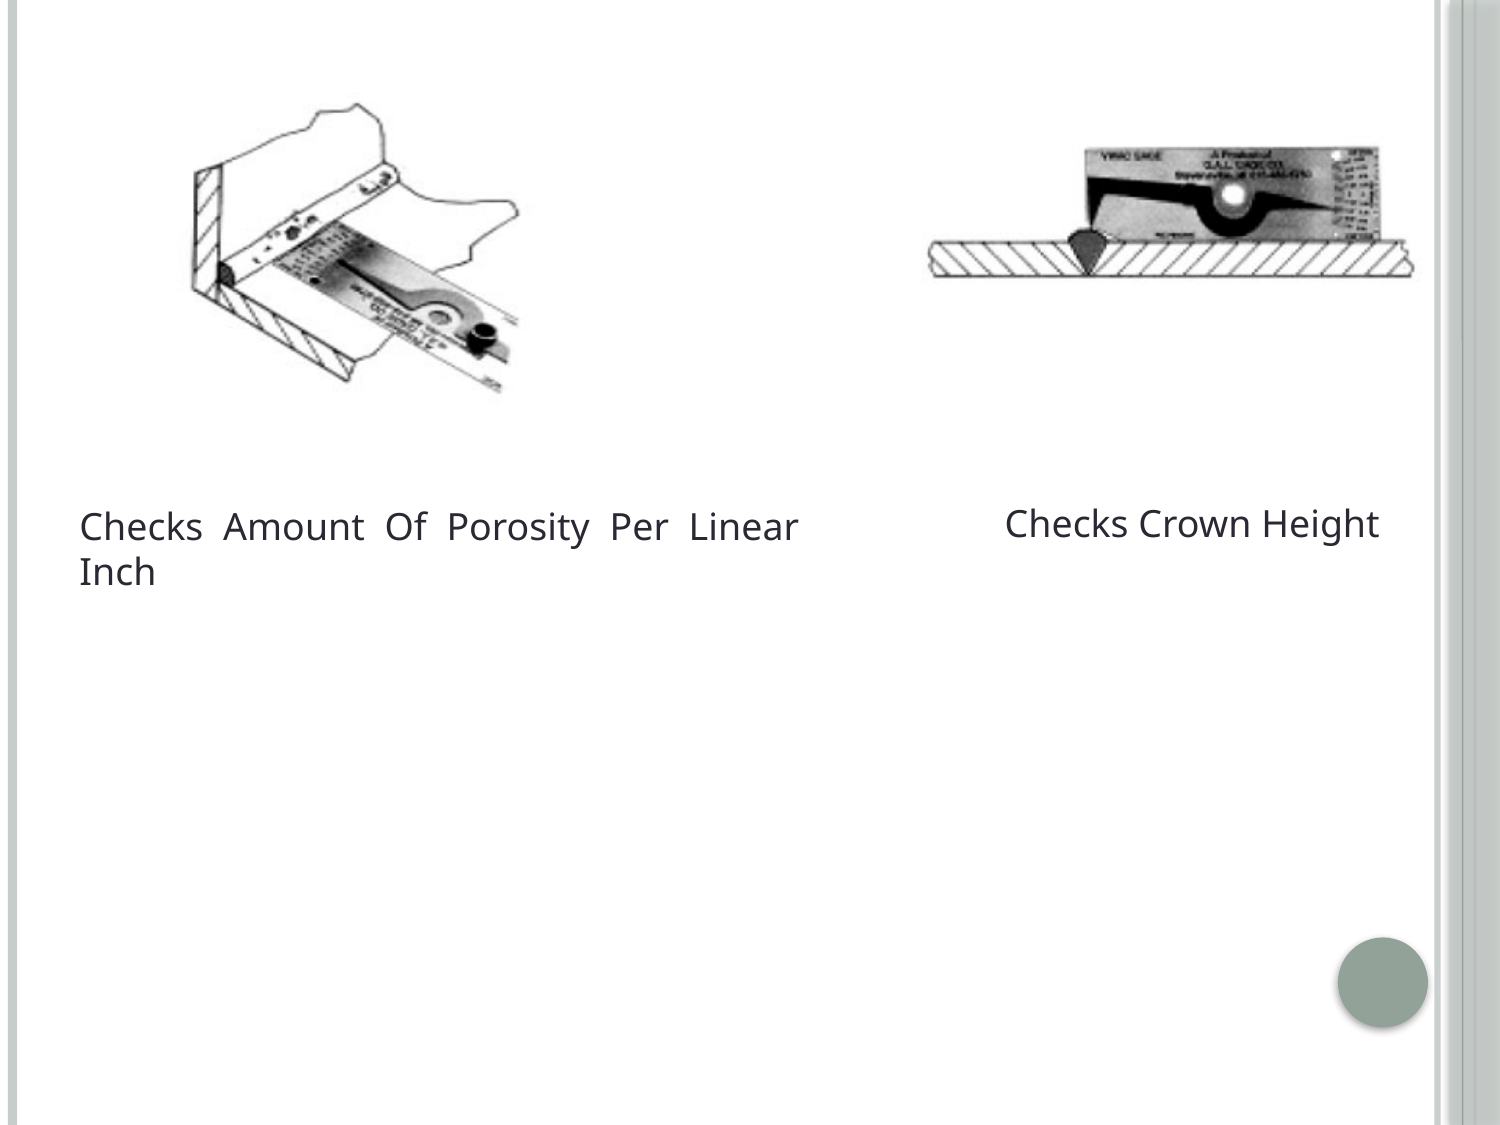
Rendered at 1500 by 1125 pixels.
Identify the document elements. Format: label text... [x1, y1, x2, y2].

text_box Checks Crown Height [989, 492, 1395, 553]
picture [86, 91, 613, 405]
text_box Checks Amount Of Porosity Per Linear Inch [64, 495, 815, 601]
picture [896, 57, 1433, 372]
